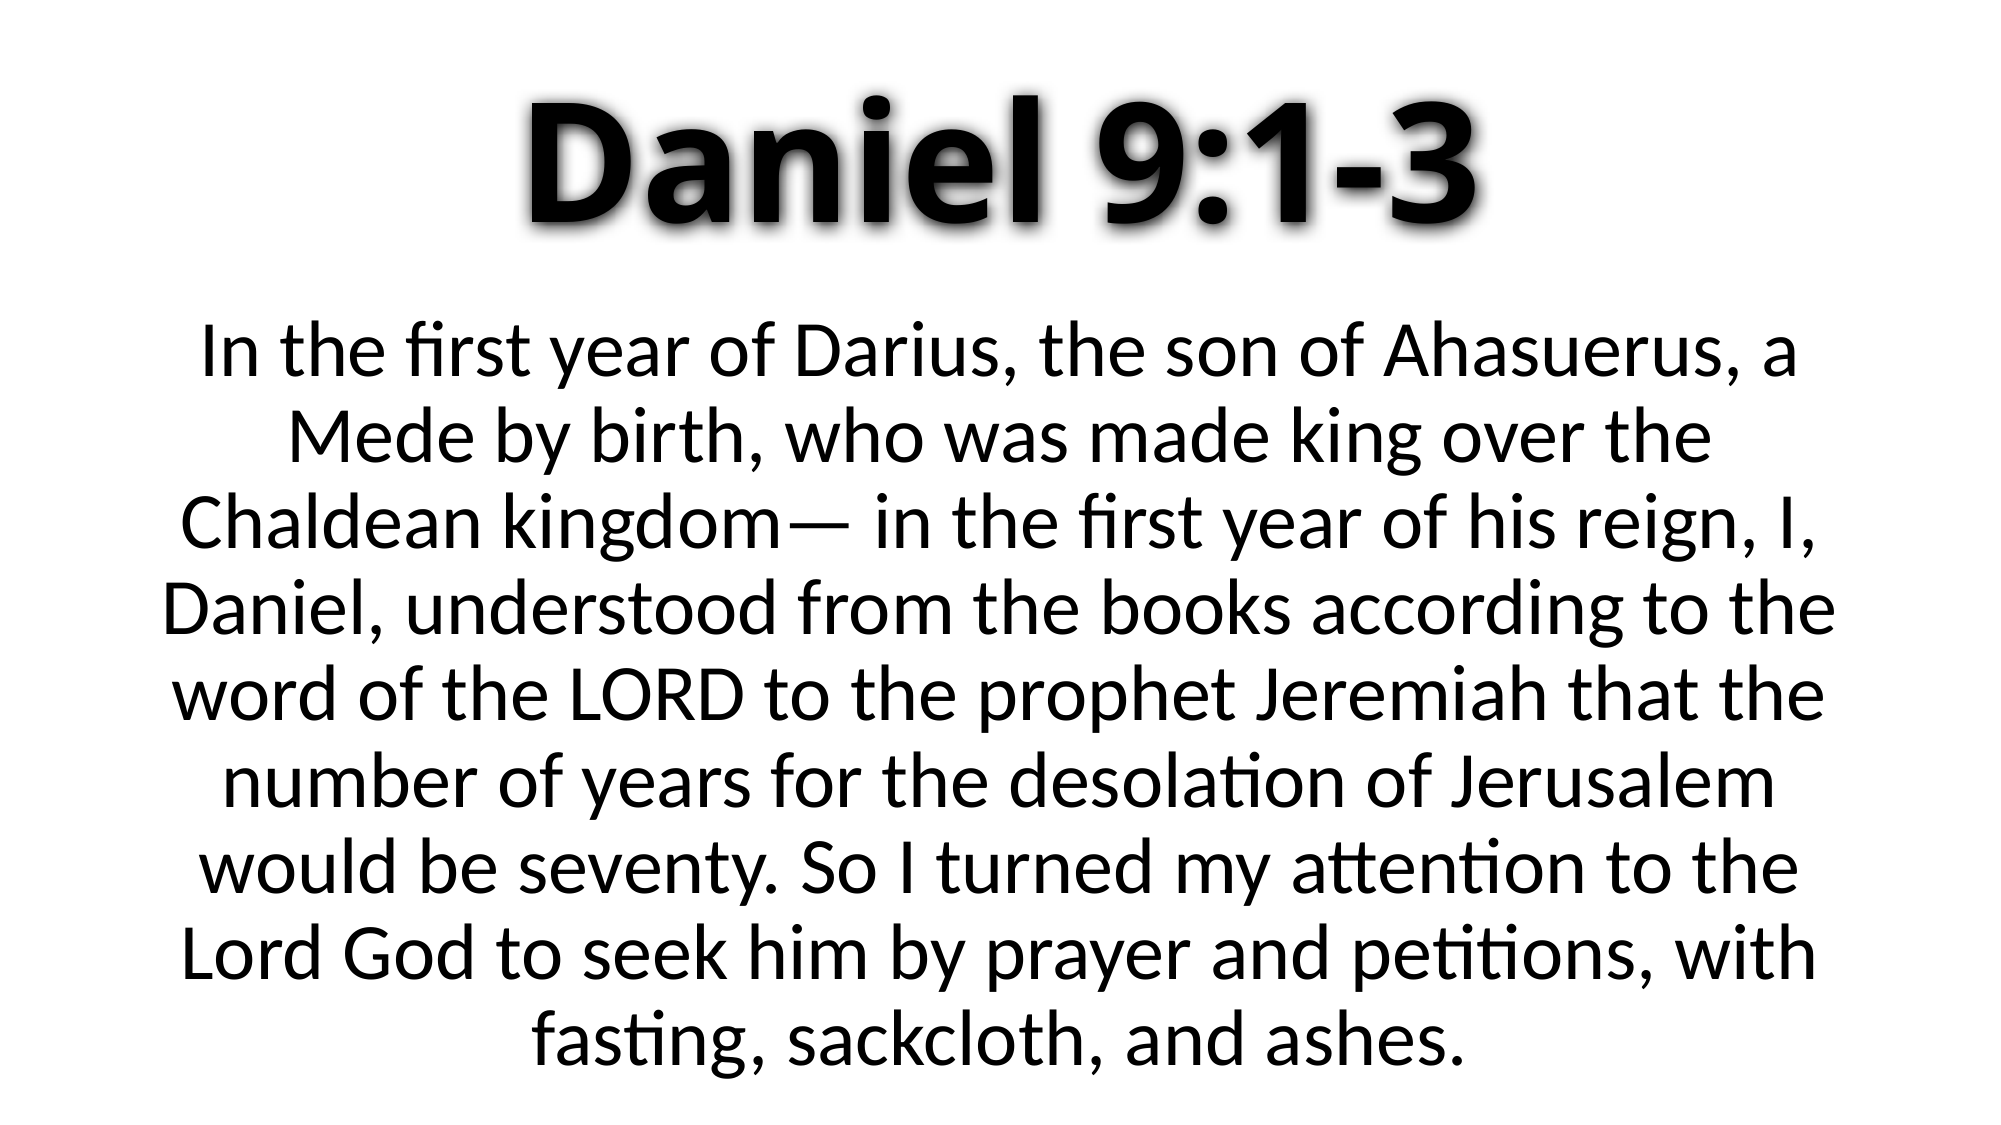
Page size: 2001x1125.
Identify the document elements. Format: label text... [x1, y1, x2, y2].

list In the first year of Darius, the son of Ahasuerus, a Mede by birth, who was made king over the Chaldean kingdom— in the first year of his reign, I, Daniel, understood from the books according to the word of the LORD to the prophet Jeremiah that the number of years for the desolation of Jerusalem would be seventy. So I turned my attention to the Lord God to seek him by prayer and petitions, with fasting, sackcloth, and ashes. [137, 299, 1863, 1093]
title Daniel 9:1-3 [137, 59, 1863, 278]
